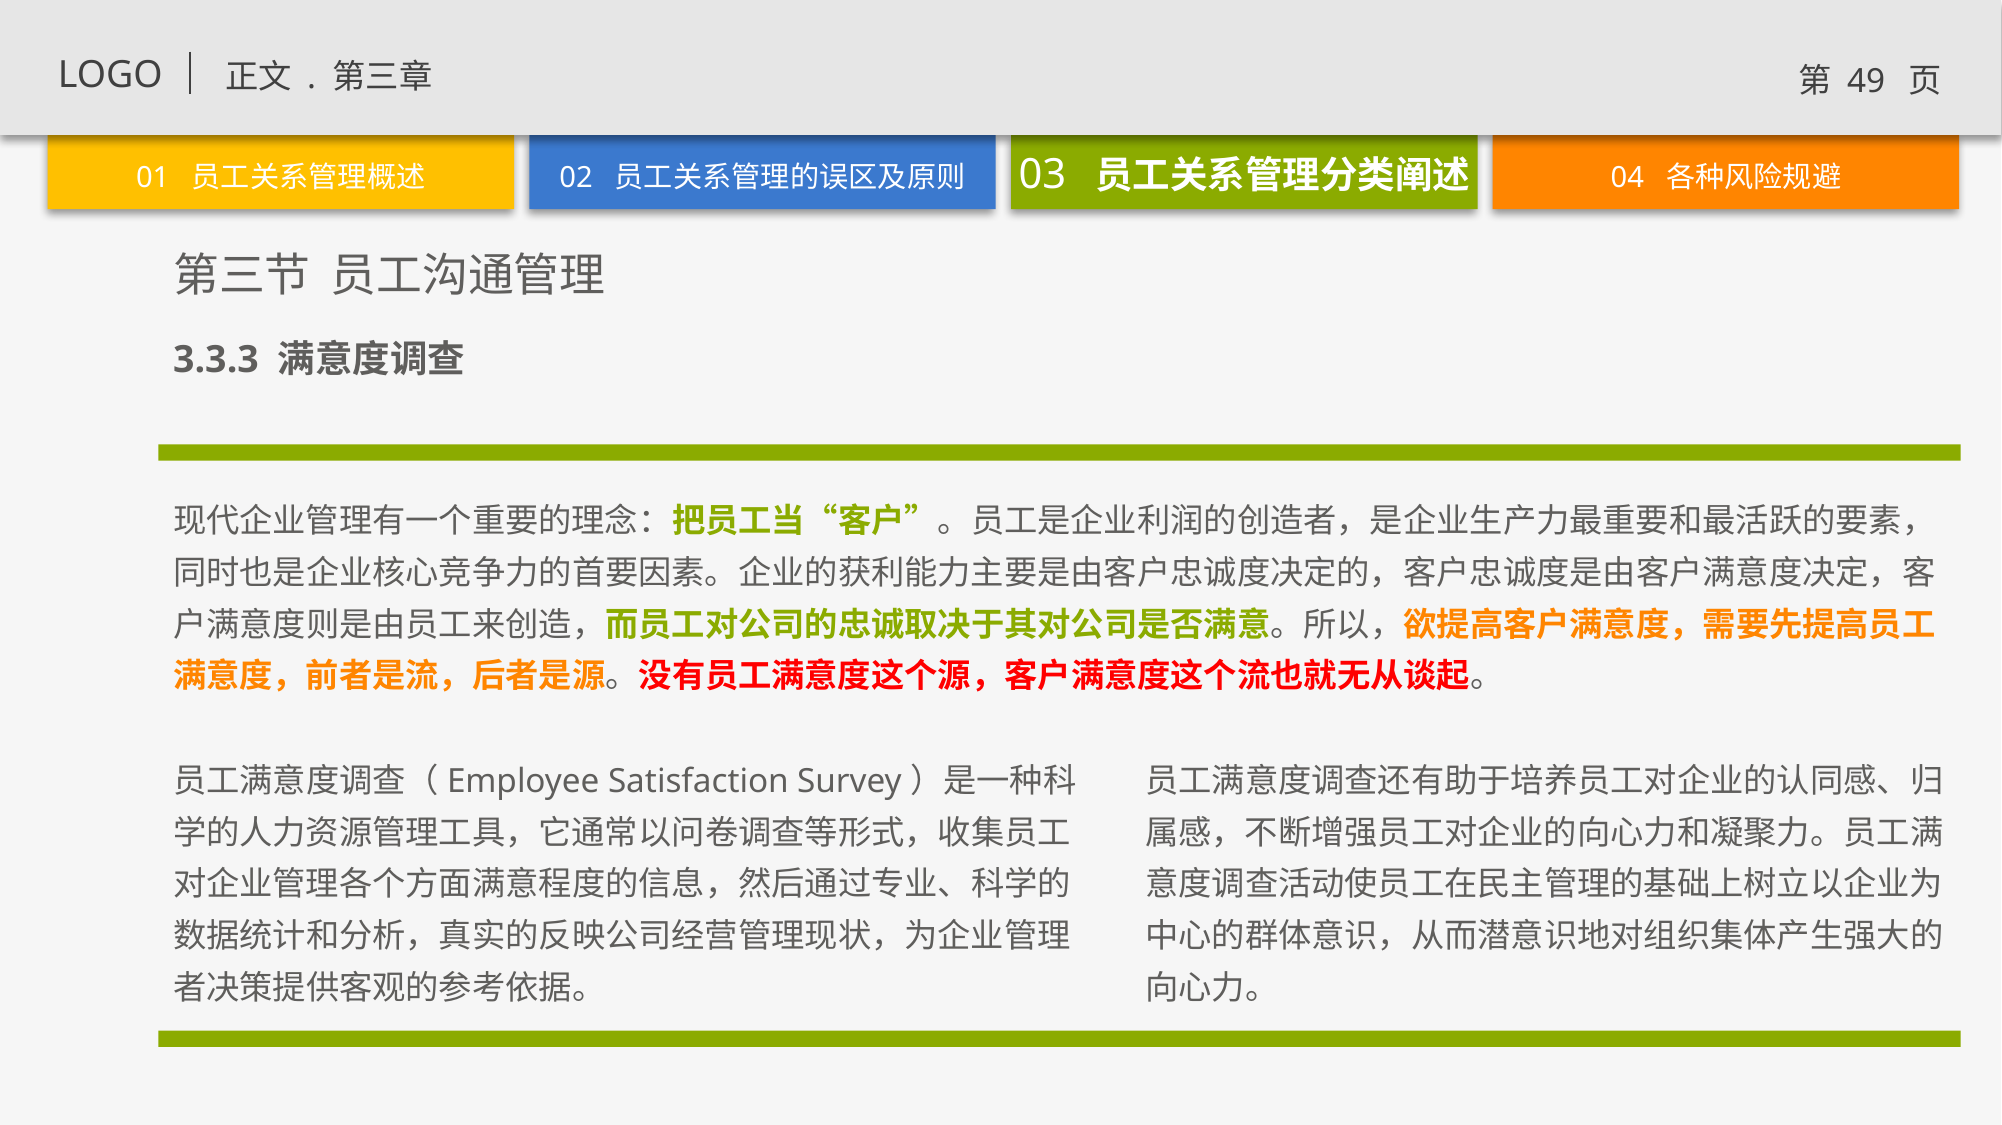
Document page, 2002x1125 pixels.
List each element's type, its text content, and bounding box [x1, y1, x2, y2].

text_box [156, 442, 1963, 463]
text_box 员工满意度调查（Employee Satisfaction Survey）是一种科学的人力资源管理工具，它通常以问卷调查等形式，收集员工对企业管理各个方面满意程度的信息，然后通过专业、科学的数据统计和分析，真实的反映公司经营管理现状，为企业管理者决策提供客观的参考依据。 [158, 739, 1107, 1014]
text_box 现代企业管理有一个重要的理念：把员工当“客户”。员工是企业利润的创造者，是企业生产力最重要和最活跃的要素，同时也是企业核心竞争力的首要因素。企业的获利能力主要是由客户忠诚度决定的，客户忠诚度是由客户满意度决定，客户满意度则是由员工来创造，而员工对公司的忠诚取决于其对公司是否满意。所以，欲提高客户满意度，需要先提高员工满意度，前者是流，后者是源。没有员工满意度这个源，客户满意度这个流也就无从谈起。 [158, 479, 1961, 702]
text_box 员工满意度调查还有助于培养员工对企业的认同感、归属感，不断增强员工对企业的向心力和凝聚力。员工满意度调查活动使员工在民主管理的基础上树立以企业为中心的群体意识，从而潜意识地对组织集体产生强大的向心力。 [1130, 739, 1961, 1014]
text_box [156, 1028, 1963, 1049]
text_box 3.3.3 满意度调查 [158, 314, 1025, 388]
